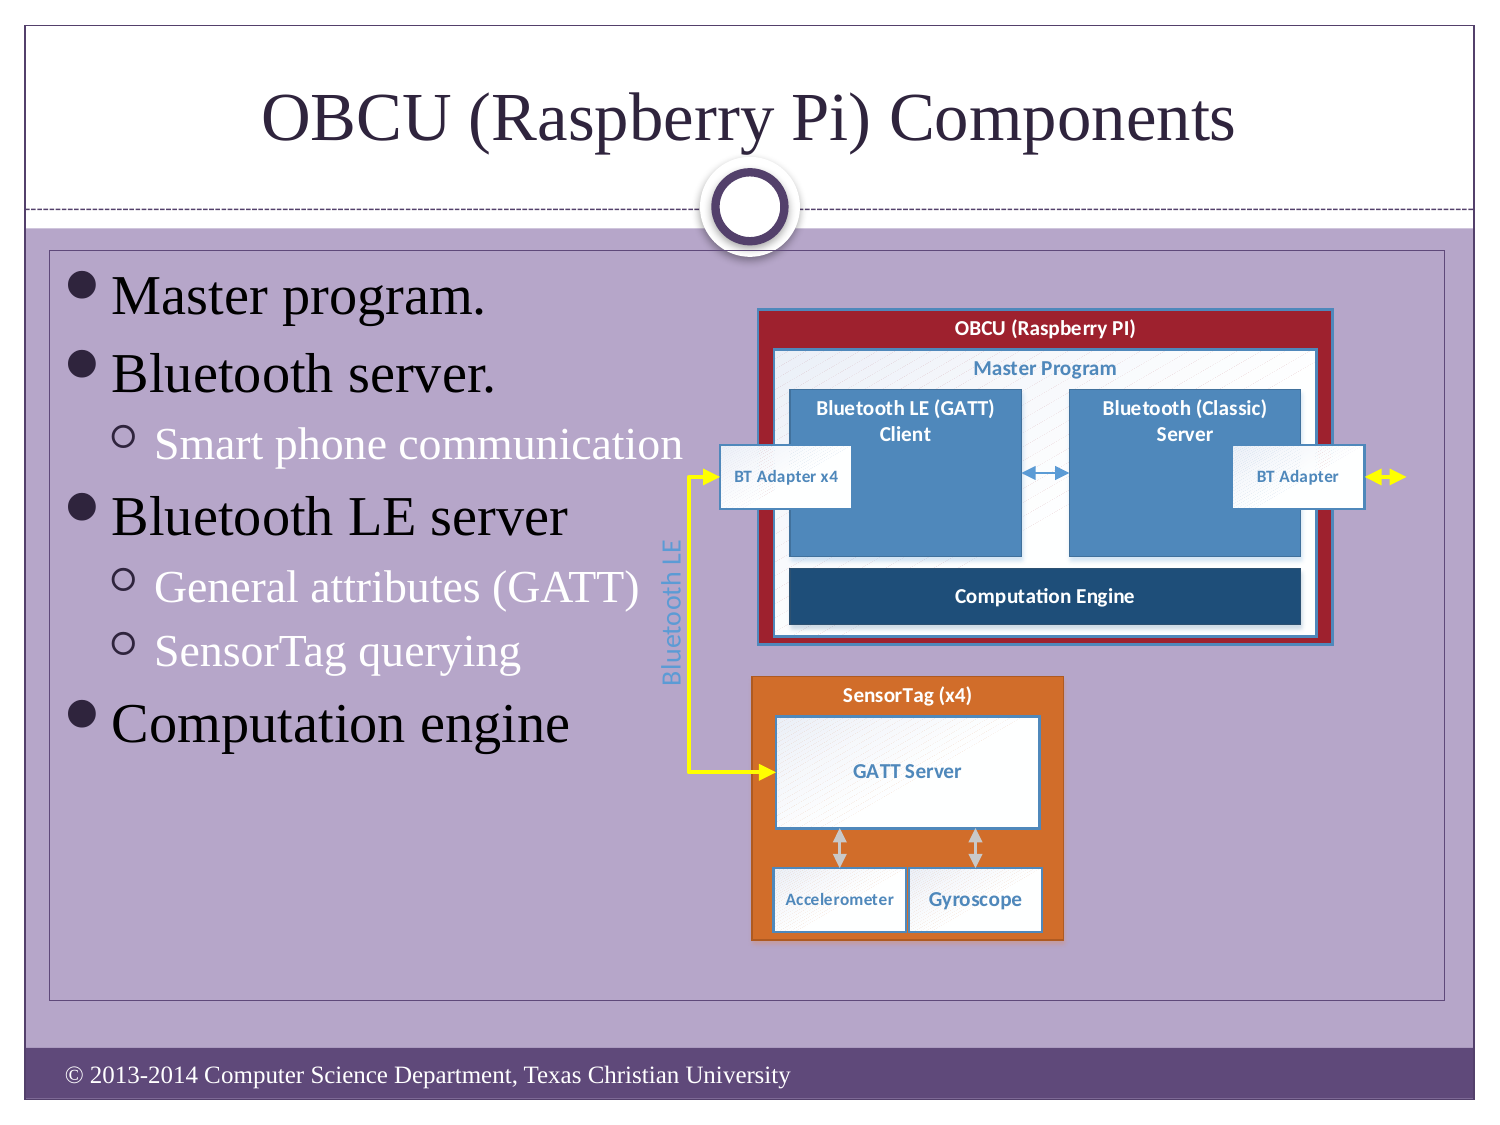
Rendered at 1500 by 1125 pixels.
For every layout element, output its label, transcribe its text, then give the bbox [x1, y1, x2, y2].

list Master program. Bluetooth server. Smart phone communication Bluetooth LE server General attributes (GATT) SensorTag querying Computation engine [49, 250, 1445, 1001]
footer © 2013-2014 Computer Science Department, Texas Christian University [50, 1051, 888, 1112]
title OBCU (Raspberry Pi) Components [49, 37, 1450, 162]
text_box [647, 304, 1426, 951]
